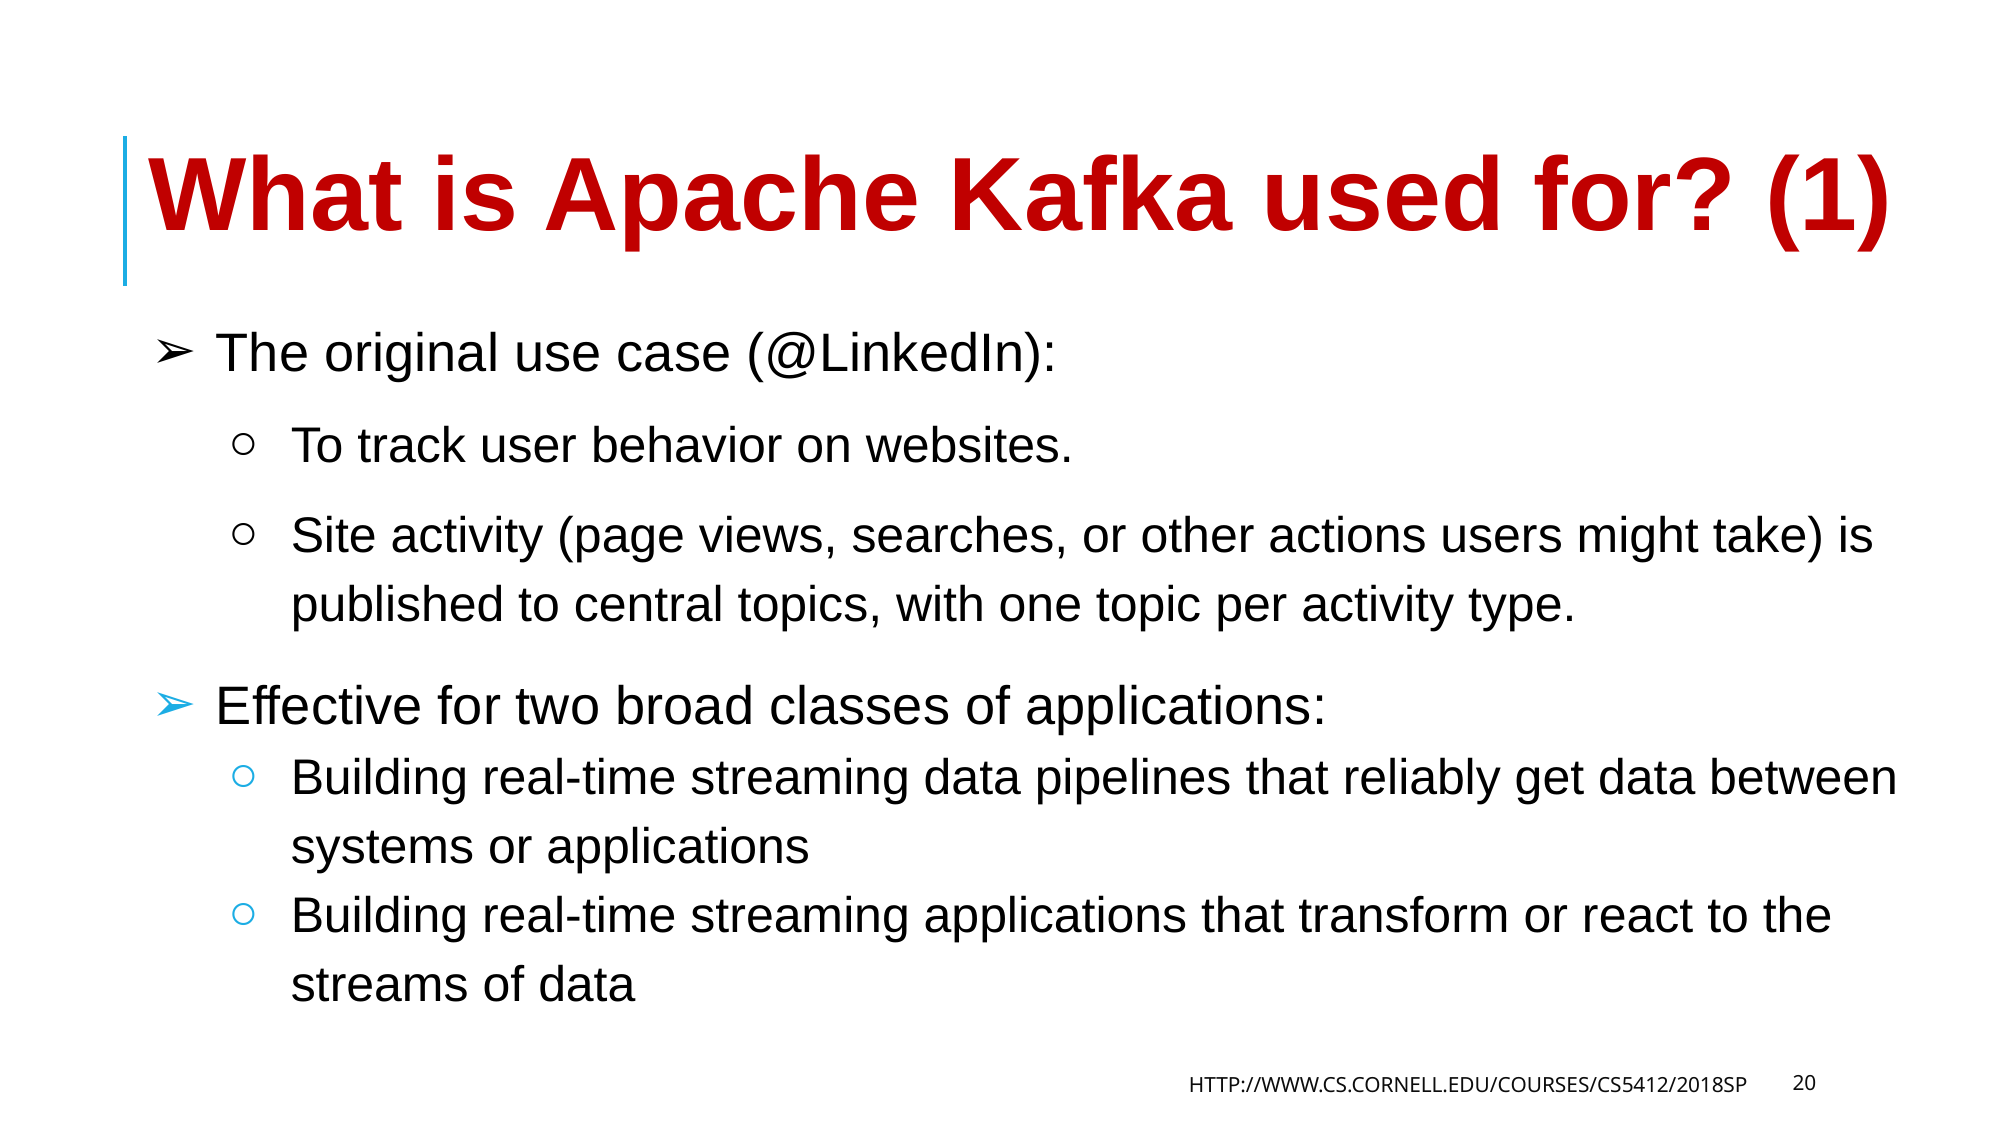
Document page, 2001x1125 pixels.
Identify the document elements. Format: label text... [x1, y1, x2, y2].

title What is Apache Kafka used for? (1) [133, 100, 1973, 301]
footer HTTP://WWW.CS.CORNELL.EDU/COURSES/CS5412/2018SP [1084, 1061, 1763, 1107]
list The original use case (@LinkedIn): To track user behavior on websites. Site activity (page views, searches, or other actions users might take) is published to central topics, with one topic per activity type. Effective for two broad classes of applications: Building real-time streaming data pipelines that reliably get data between systems or applications Building real-time streaming applications that transform or react to the streams of data [133, 300, 1924, 1031]
slide_number 20 [1777, 1061, 1938, 1107]
